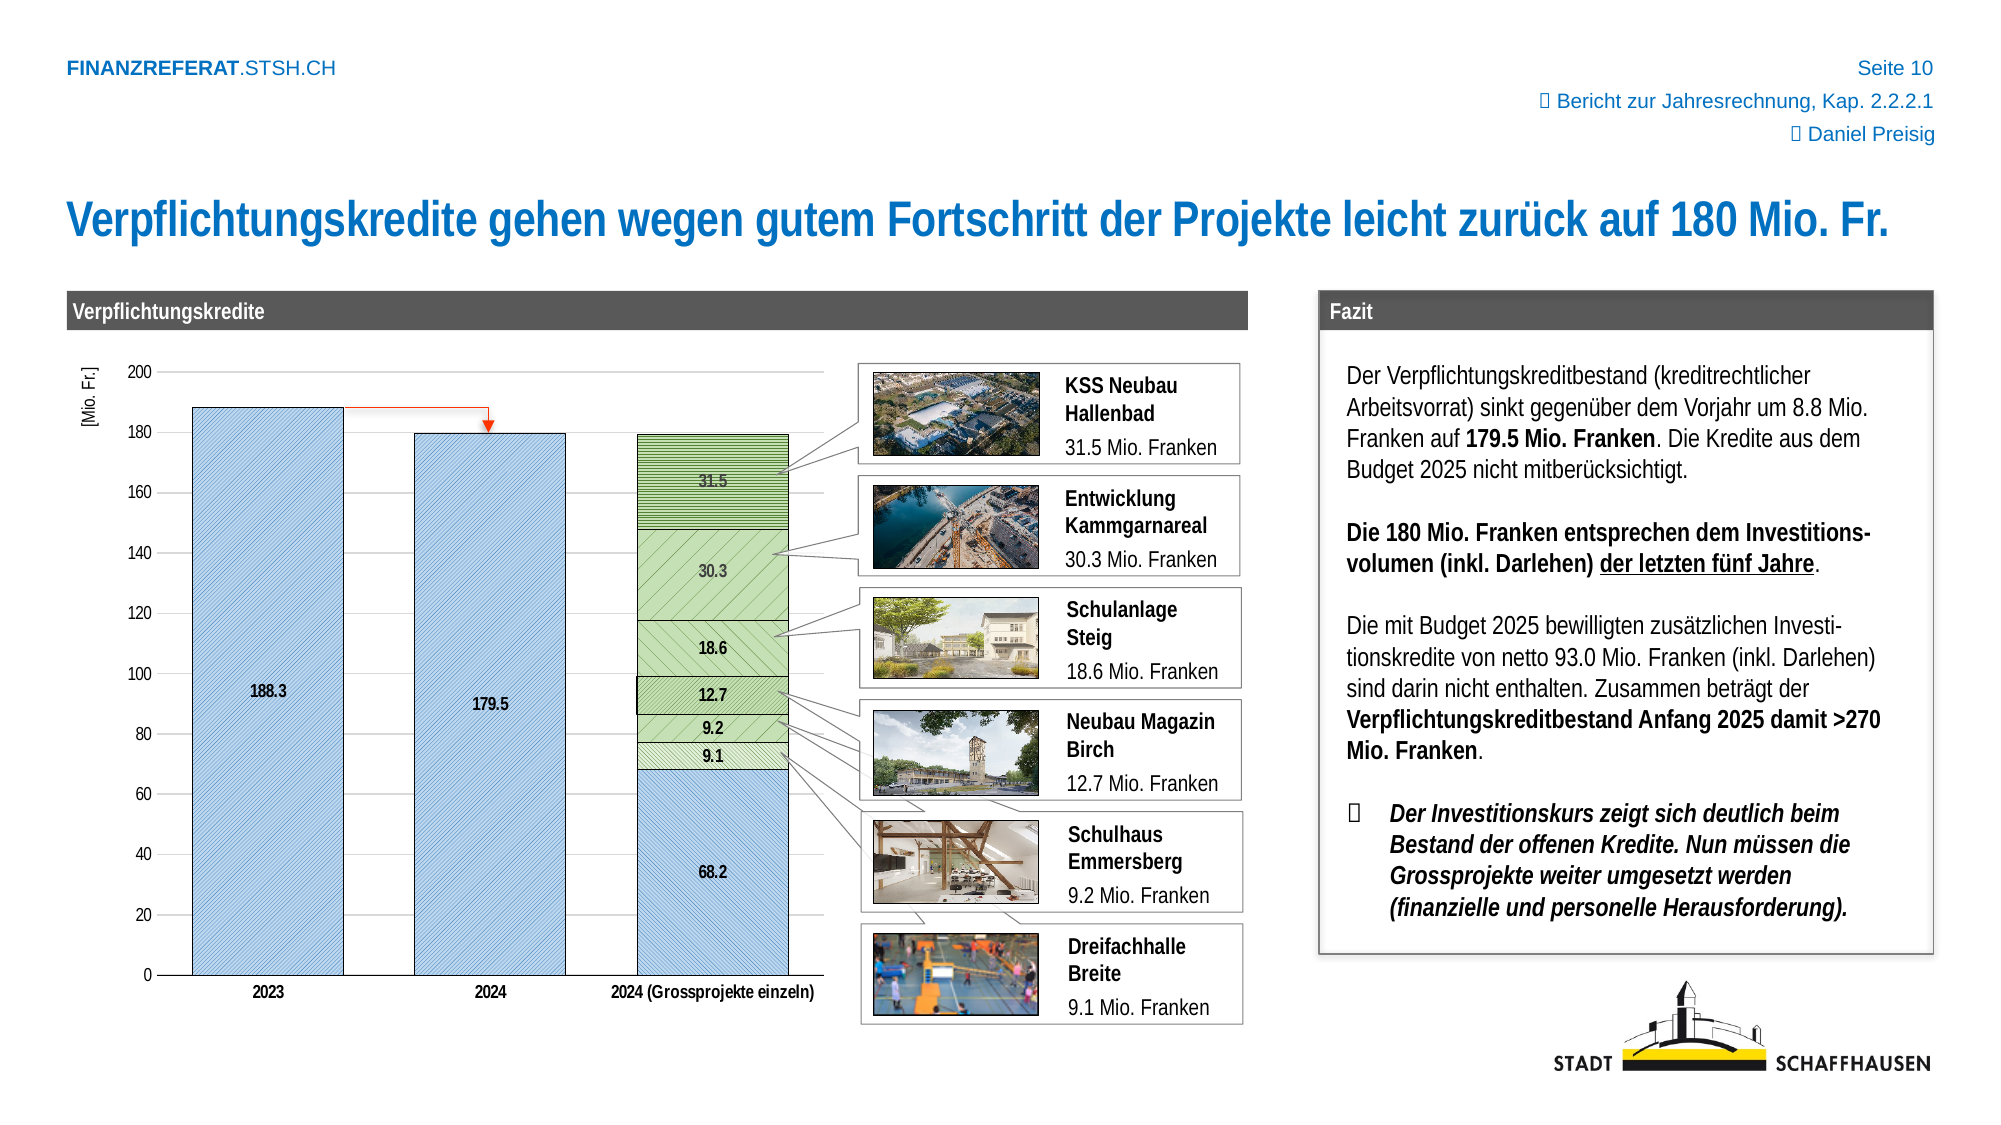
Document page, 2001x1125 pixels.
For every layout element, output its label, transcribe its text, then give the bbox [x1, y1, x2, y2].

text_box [1318, 290, 1934, 959]
picture [872, 820, 1039, 904]
text_box Neubau Magazin Birch 12.7 Mio. Franken [864, 697, 1244, 803]
text_box  Daniel Preisig [1660, 114, 1936, 152]
picture [872, 597, 1039, 679]
picture [873, 372, 1040, 456]
text_box KSS Neubau Hallenbad 31.5 Mio. Franken [862, 361, 1243, 466]
text_box Verpflichtungskredite gehen wegen gutem Fortschritt der Projekte leicht zurück auf 180 Mio. Fr. [66, 186, 1950, 247]
text_box  Bericht zur Jahresrechnung, Kap. 2.2.2.1 [1354, 81, 1934, 119]
text_box Dreifachhalle Breite 9.1 Mio. Franken [863, 915, 1245, 1027]
picture [1545, 975, 1936, 1079]
picture [872, 709, 1039, 796]
text_box Entwicklung Kammgarnareal 30.3 Mio. Franken [864, 473, 1243, 579]
picture [873, 932, 1039, 1017]
text_box Verpflichtungskredite [66, 290, 1248, 331]
picture [872, 485, 1039, 569]
text_box Schulhaus Emmersberg 9.2 Mio. Franken [864, 804, 1245, 915]
chart [68, 358, 859, 1025]
text_box Schulanlage Steig 18.6 Mio. Franken [864, 585, 1244, 691]
